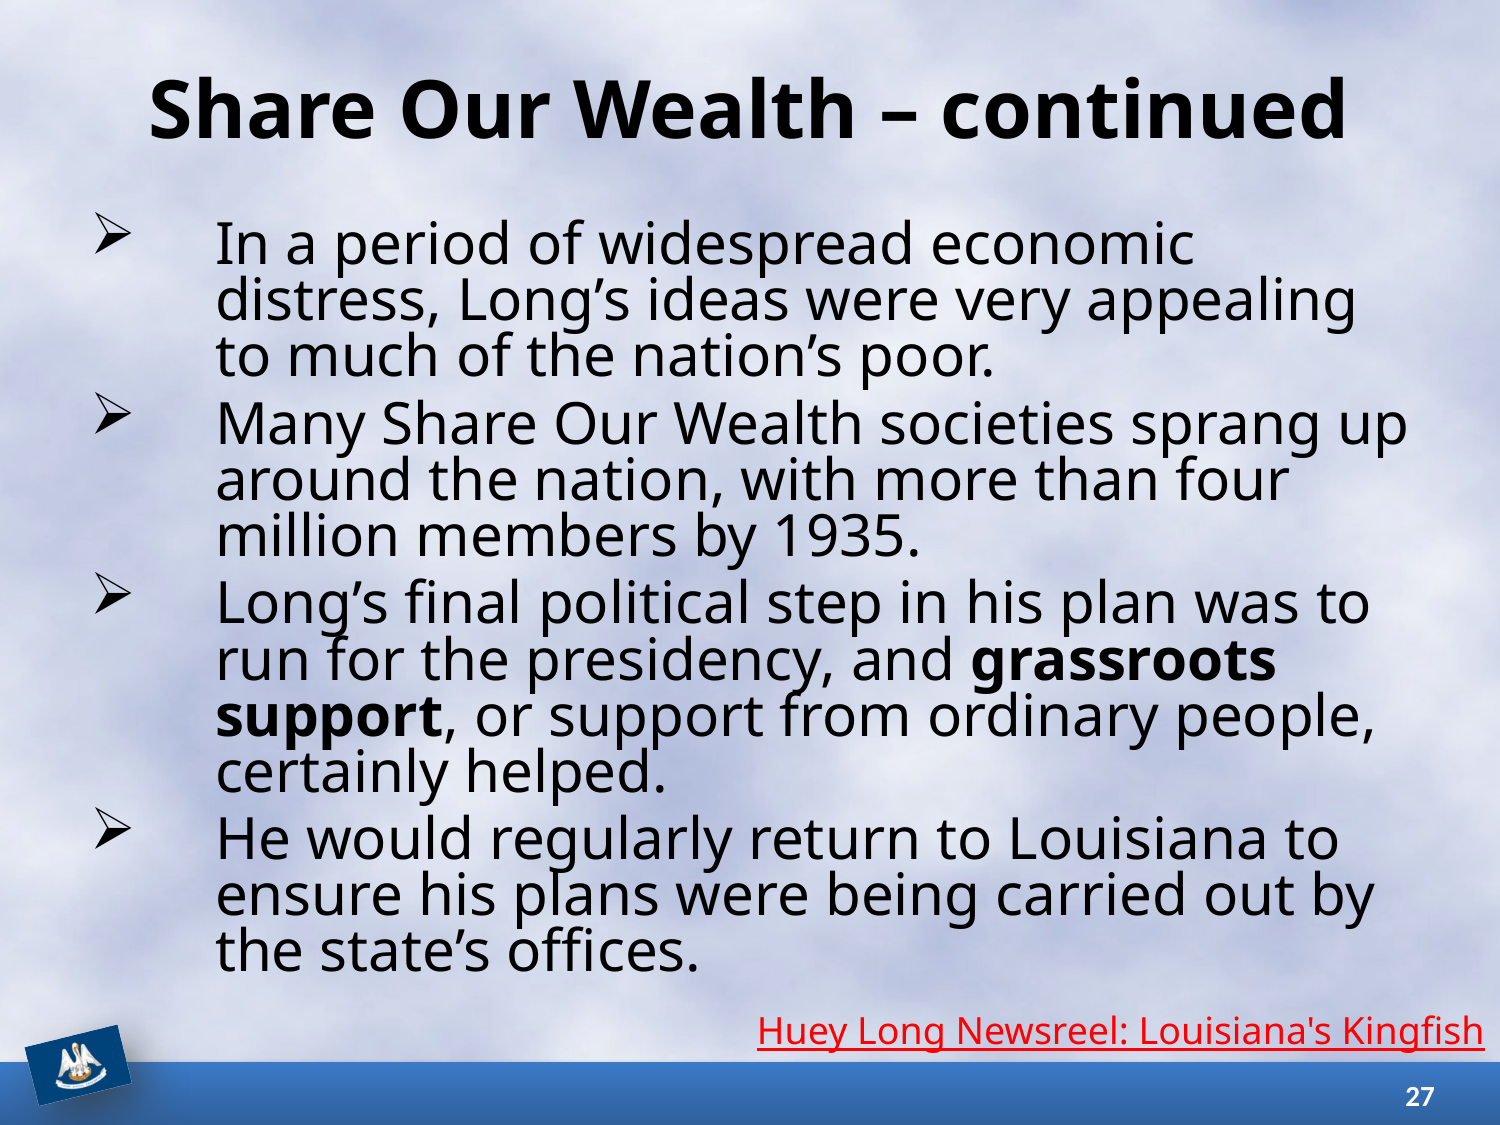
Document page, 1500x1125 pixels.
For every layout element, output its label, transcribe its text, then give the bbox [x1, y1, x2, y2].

title Share Our Wealth – continued [75, 12, 1425, 200]
picture [0, 0, 1500, 1105]
text_box Huey Long Newsreel: Louisiana's Kingfish [725, 999, 1500, 1066]
slide_number 27 [1100, 1066, 1450, 1125]
list In a period of widespread economic distress, Long’s ideas were very appealing to much of the nation’s poor. Many Share Our Wealth societies sprang up around the nation, with more than four million members by 1935. Long’s final political step in his plan was to run for the presidency, and grassroots support, or support from ordinary people, certainly helped. He would regularly return to Louisiana to ensure his plans were being carried out by the state’s offices. [75, 212, 1425, 955]
